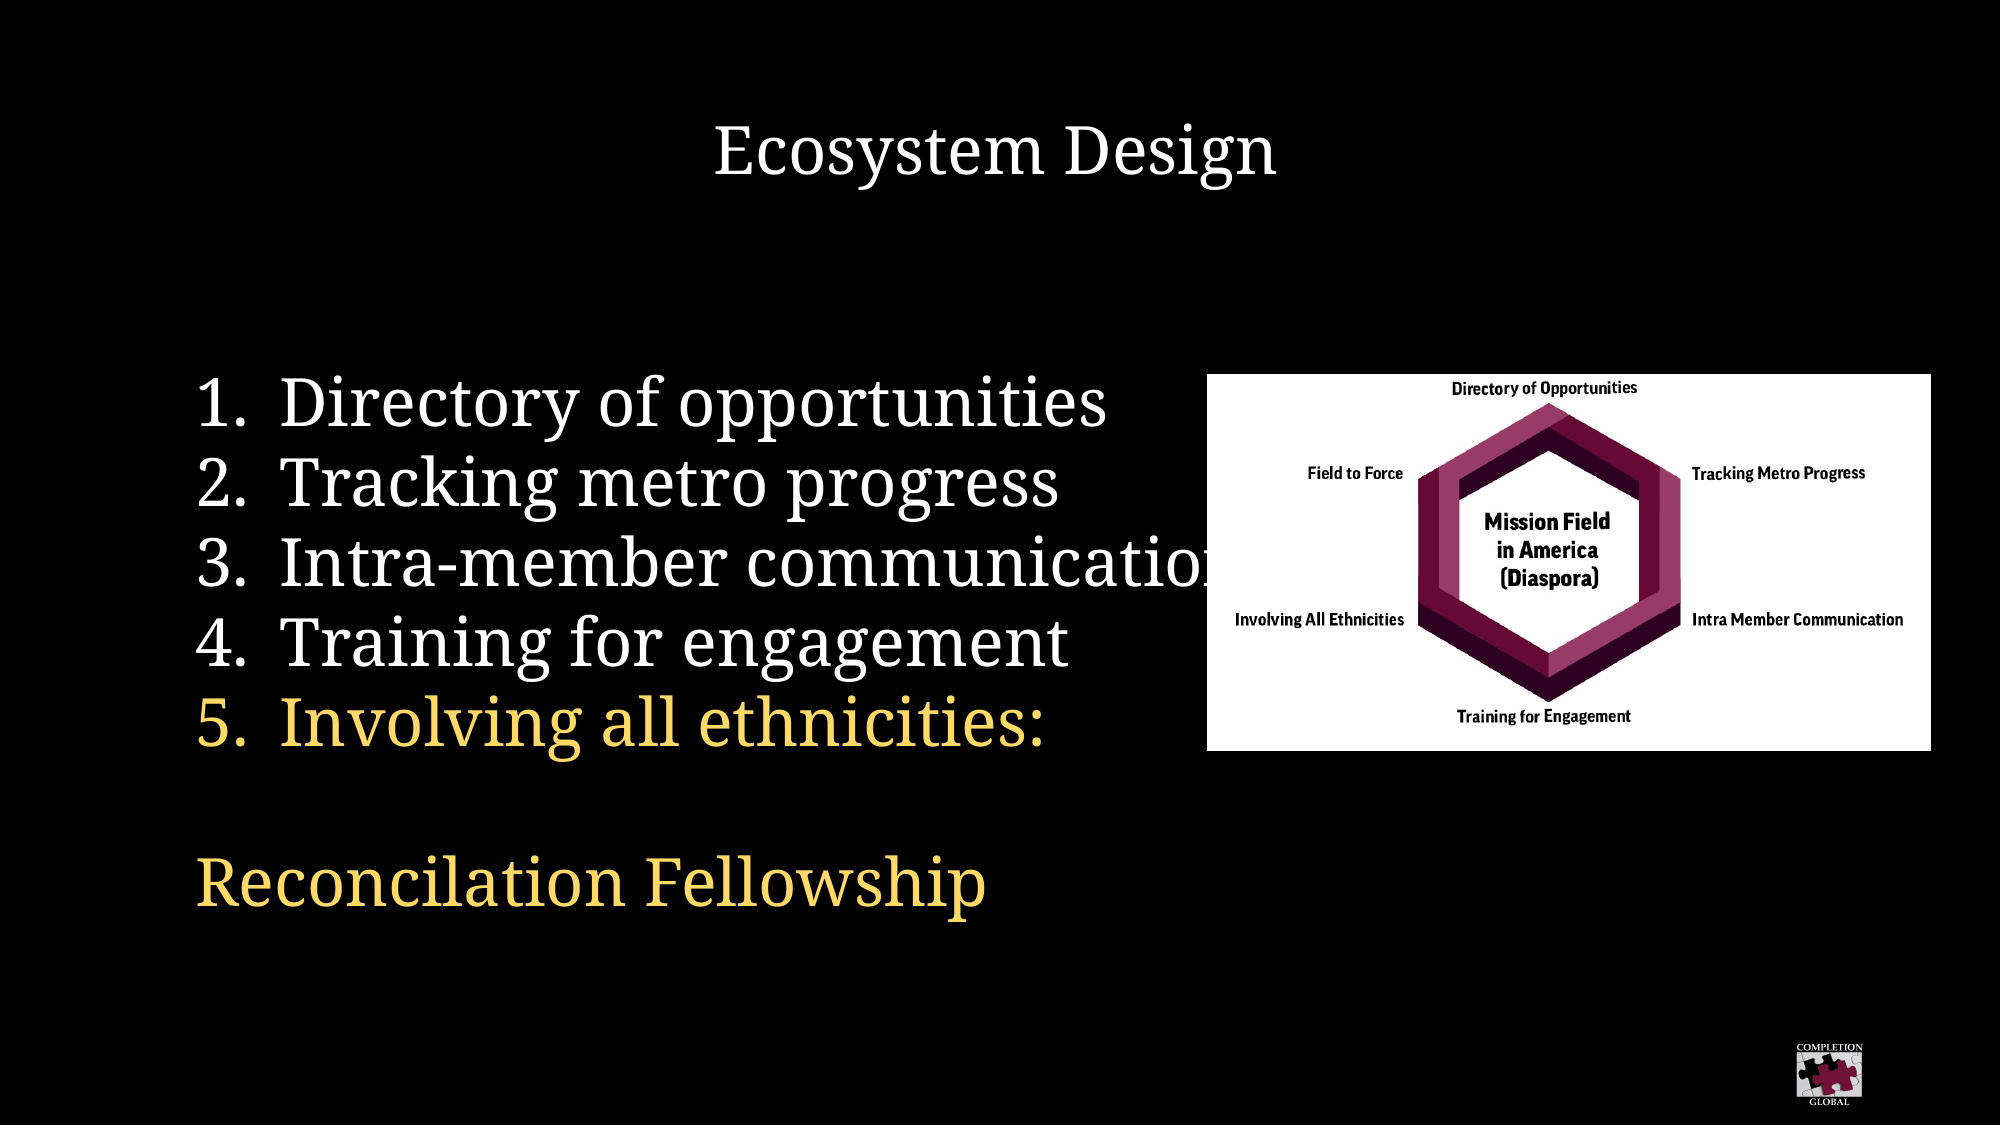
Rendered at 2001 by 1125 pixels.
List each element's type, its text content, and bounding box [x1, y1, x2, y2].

picture [1207, 374, 1931, 751]
picture [1795, 1042, 1863, 1106]
text_box Directory of opportunities Tracking metro progress Intra-member communication Training for engagement Involving all ethnicities: Reconcilation Fellowship [180, 352, 1825, 928]
text_box Ecosystem Design [699, 100, 1294, 196]
